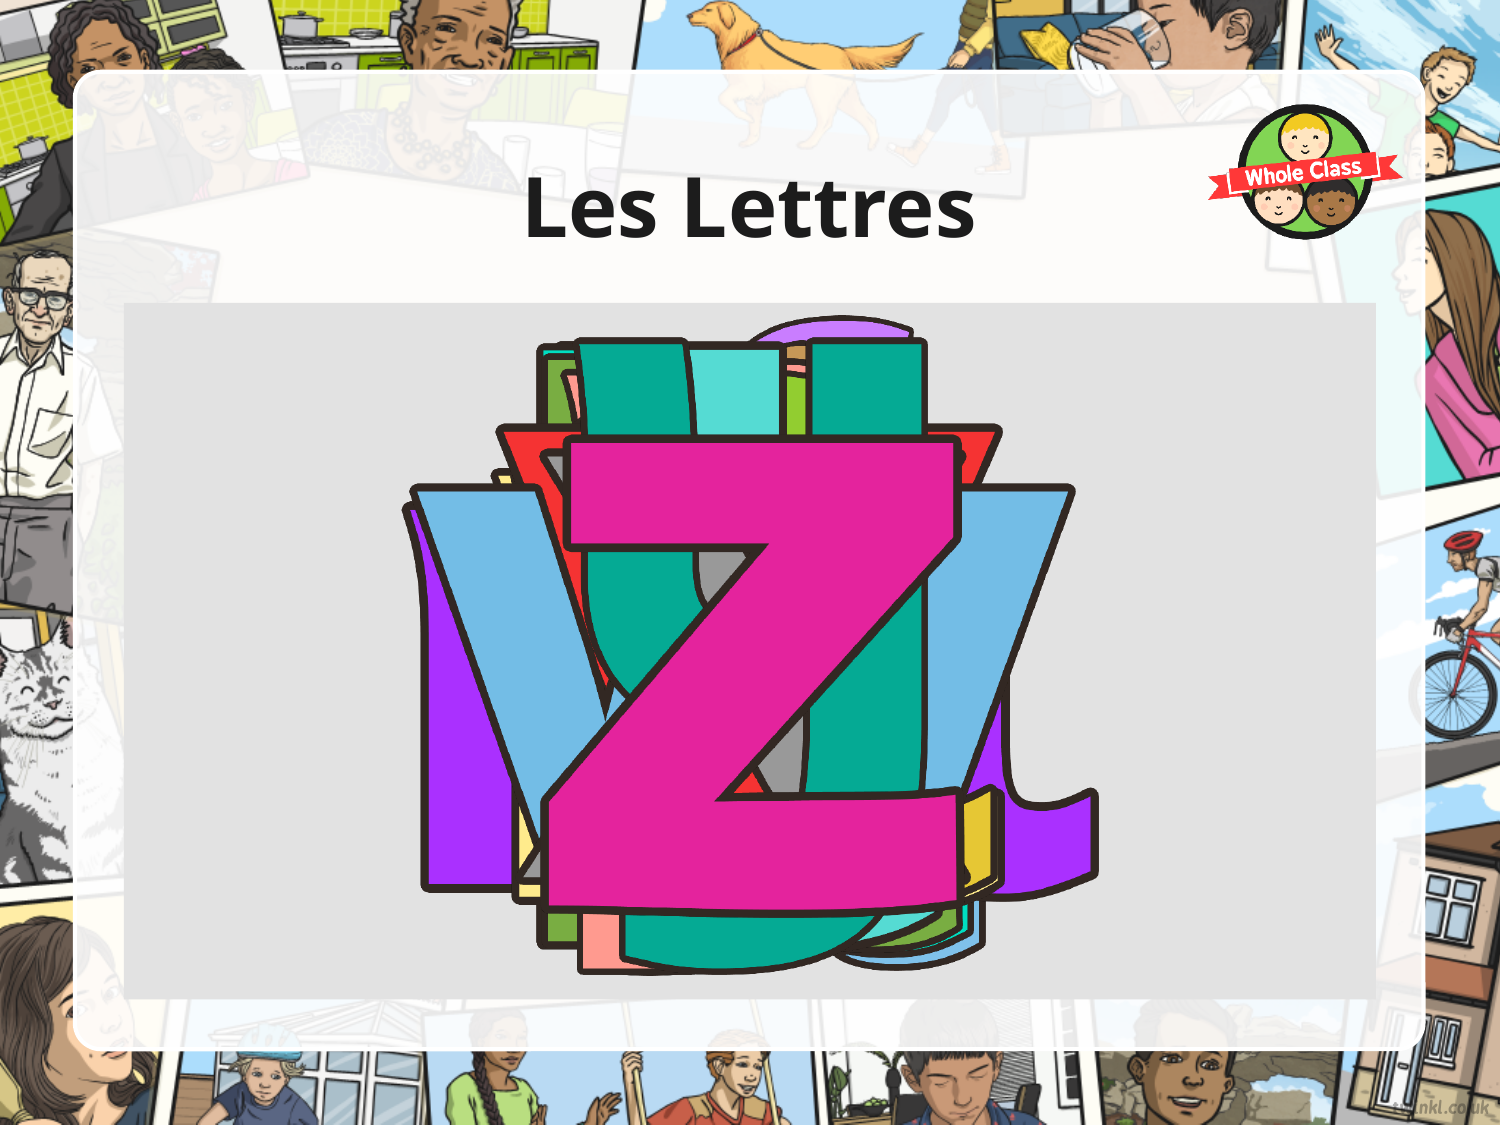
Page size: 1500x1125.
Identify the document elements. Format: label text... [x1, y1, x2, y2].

picture [0, 0, 1500, 1125]
title Les Lettres [75, 79, 1424, 342]
text_box [123, 302, 1377, 1000]
